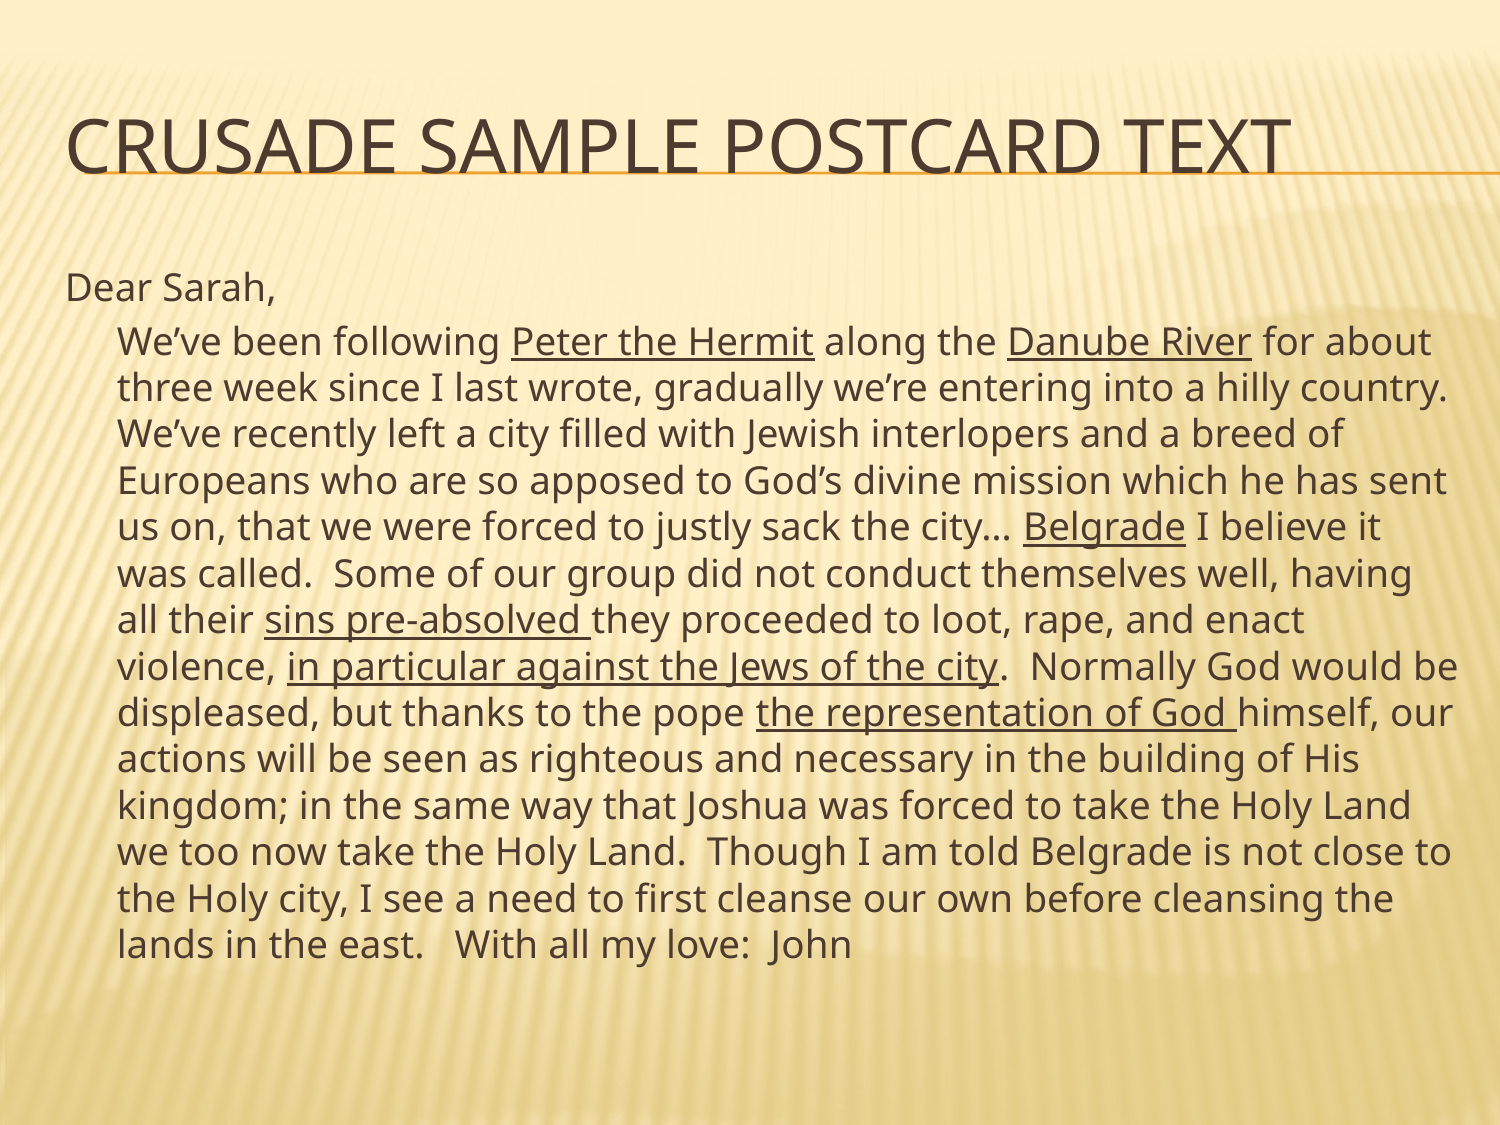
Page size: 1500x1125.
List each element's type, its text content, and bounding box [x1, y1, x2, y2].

title Crusade Sample Postcard Text [50, 75, 1475, 213]
list Dear Sarah, We’ve been following Peter the Hermit along the Danube River for about three week since I last wrote, gradually we’re entering into a hilly country. We’ve recently left a city filled with Jewish interlopers and a breed of Europeans who are so apposed to God’s divine mission which he has sent us on, that we were forced to justly sack the city… Belgrade I believe it was called. Some of our group did not conduct themselves well, having all their sins pre-absolved they proceeded to loot, rape, and enact violence, in particular against the Jews of the city. Normally God would be displeased, but thanks to the pope the representation of God himself, our actions will be seen as righteous and necessary in the building of His kingdom; in the same way that Joshua was forced to take the Holy Land we too now take the Holy Land. Though I am told Belgrade is not close to the Holy city, I see a need to first cleanse our own before cleansing the lands in the east. With all my love: John [50, 254, 1475, 998]
